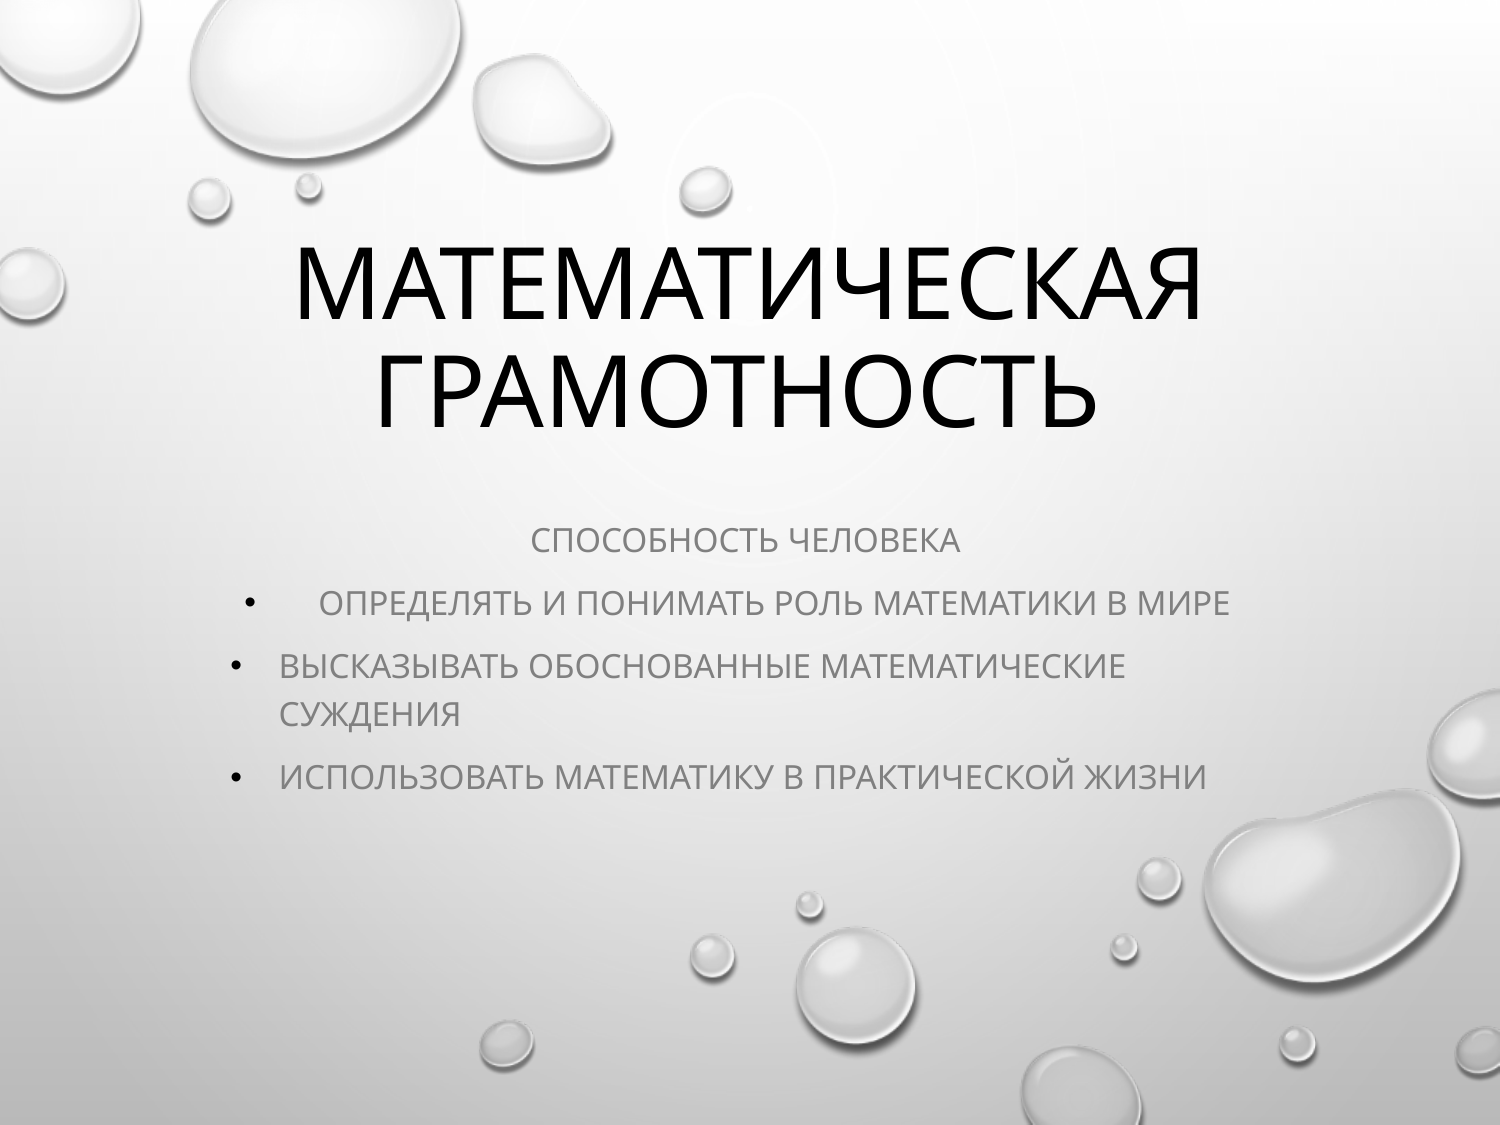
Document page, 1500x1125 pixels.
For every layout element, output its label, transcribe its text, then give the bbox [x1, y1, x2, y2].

title Математическая грамотность [215, 213, 1285, 457]
subtitle способность человека определять и понимать роль математики в мире высказывать обоснованные математические суждения использовать математику в практической жизни [215, 503, 1285, 863]
picture [0, 0, 1500, 1125]
